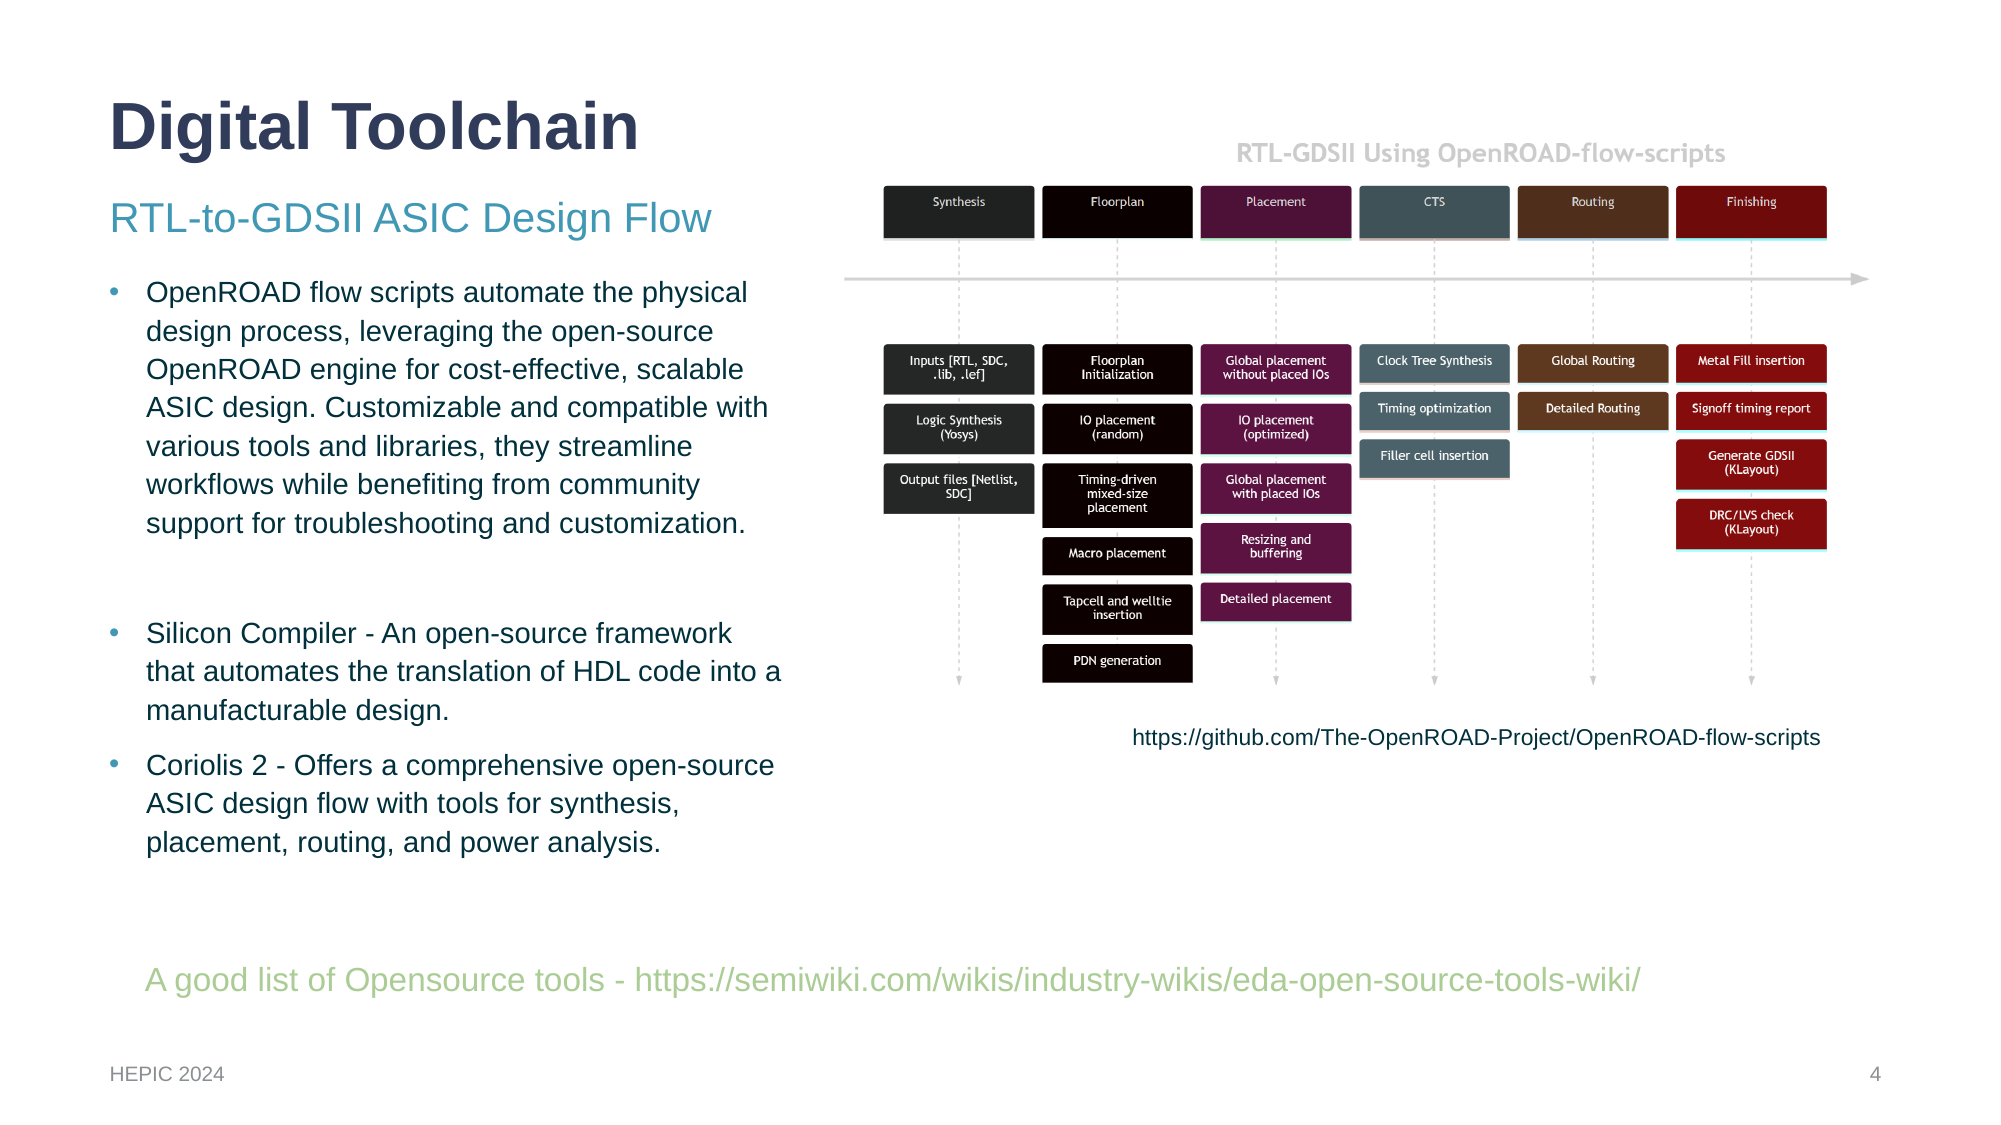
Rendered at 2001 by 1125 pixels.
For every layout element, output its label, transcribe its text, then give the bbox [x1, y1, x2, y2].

title Digital Toolchain [94, 75, 1895, 165]
list OpenROAD flow scripts automate the physical design process, leveraging the open-source OpenROAD engine for cost-effective, scalable ASIC design. Customizable and compatible with various tools and libraries, they streamline workflows while benefiting from community support for troubleshooting and customization. Silicon Compiler - An open-source framework that automates the translation of HDL code into a manufacturable design. Coriolis 2 - Offers a comprehensive open-source ASIC design flow with tools for synthesis, placement, routing, and power analysis. [94, 262, 787, 576]
text_box A good list of Opensource tools - https://semiwiki.com/wikis/industry-wikis/eda-open-source-tools-wiki/ [130, 950, 1659, 1051]
slide_number 4 [1780, 1042, 1897, 1103]
footer HEPIC 2024 [94, 1042, 1589, 1103]
picture [792, 119, 1925, 751]
list RTL-to-GDSII ASIC Design Flow [94, 173, 787, 249]
